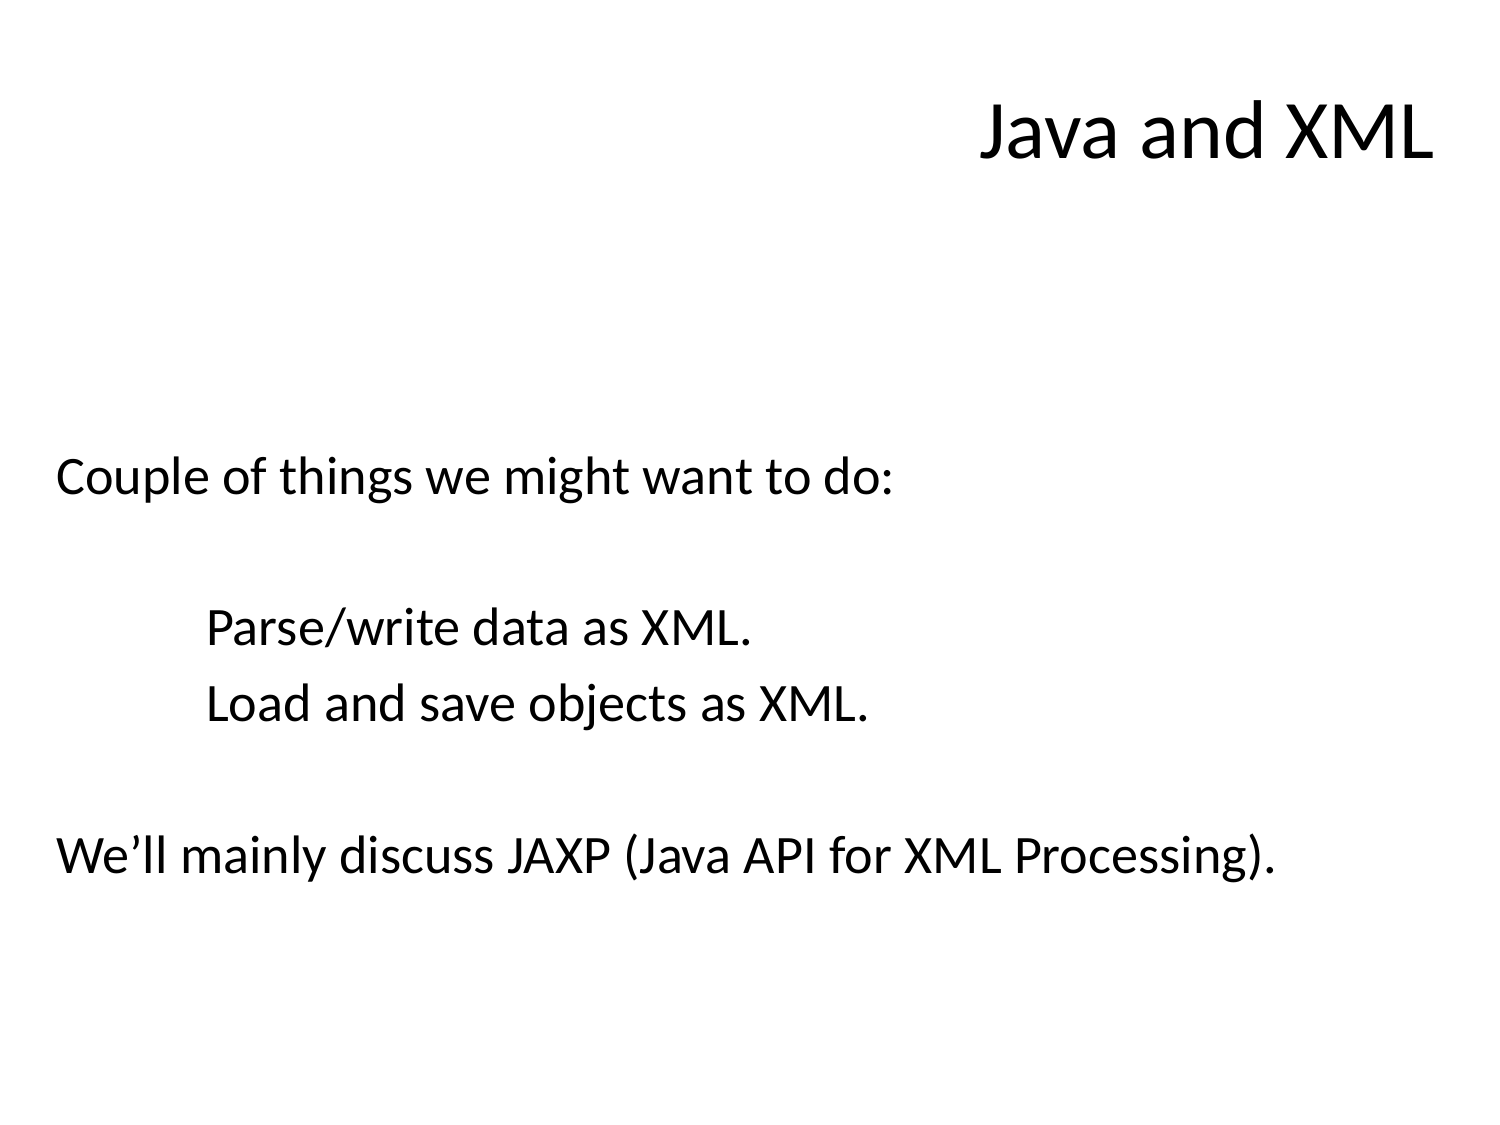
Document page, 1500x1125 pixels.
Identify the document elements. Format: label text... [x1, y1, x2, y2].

title Java and XML [100, 30, 1451, 219]
list Couple of things we might want to do: Parse/write data as XML. Load and save objects as XML. We’ll mainly discuss JAXP (Java API for XML Processing). [41, 432, 1392, 1081]
